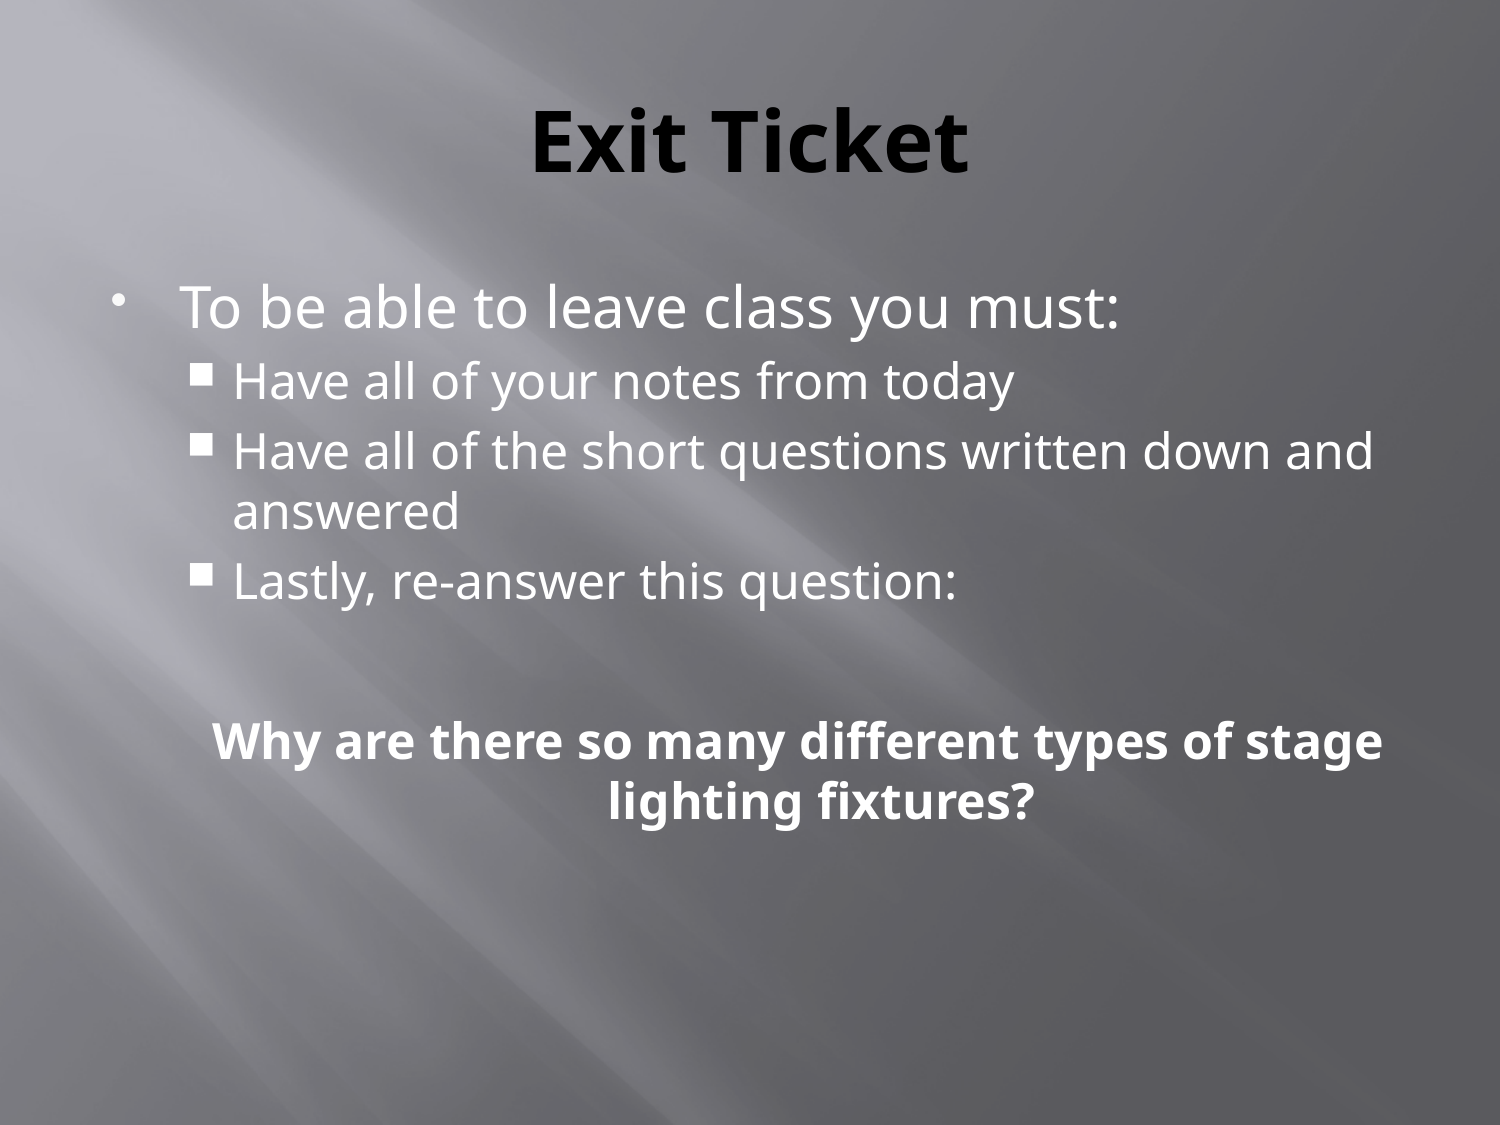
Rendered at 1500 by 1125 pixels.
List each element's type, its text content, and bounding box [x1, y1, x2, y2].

title Exit Ticket [75, 45, 1425, 233]
list To be able to leave class you must: Have all of your notes from today Have all of the short questions written down and answered Lastly, re-answer this question: Why are there so many different types of stage lighting fixtures? [75, 262, 1425, 1035]
